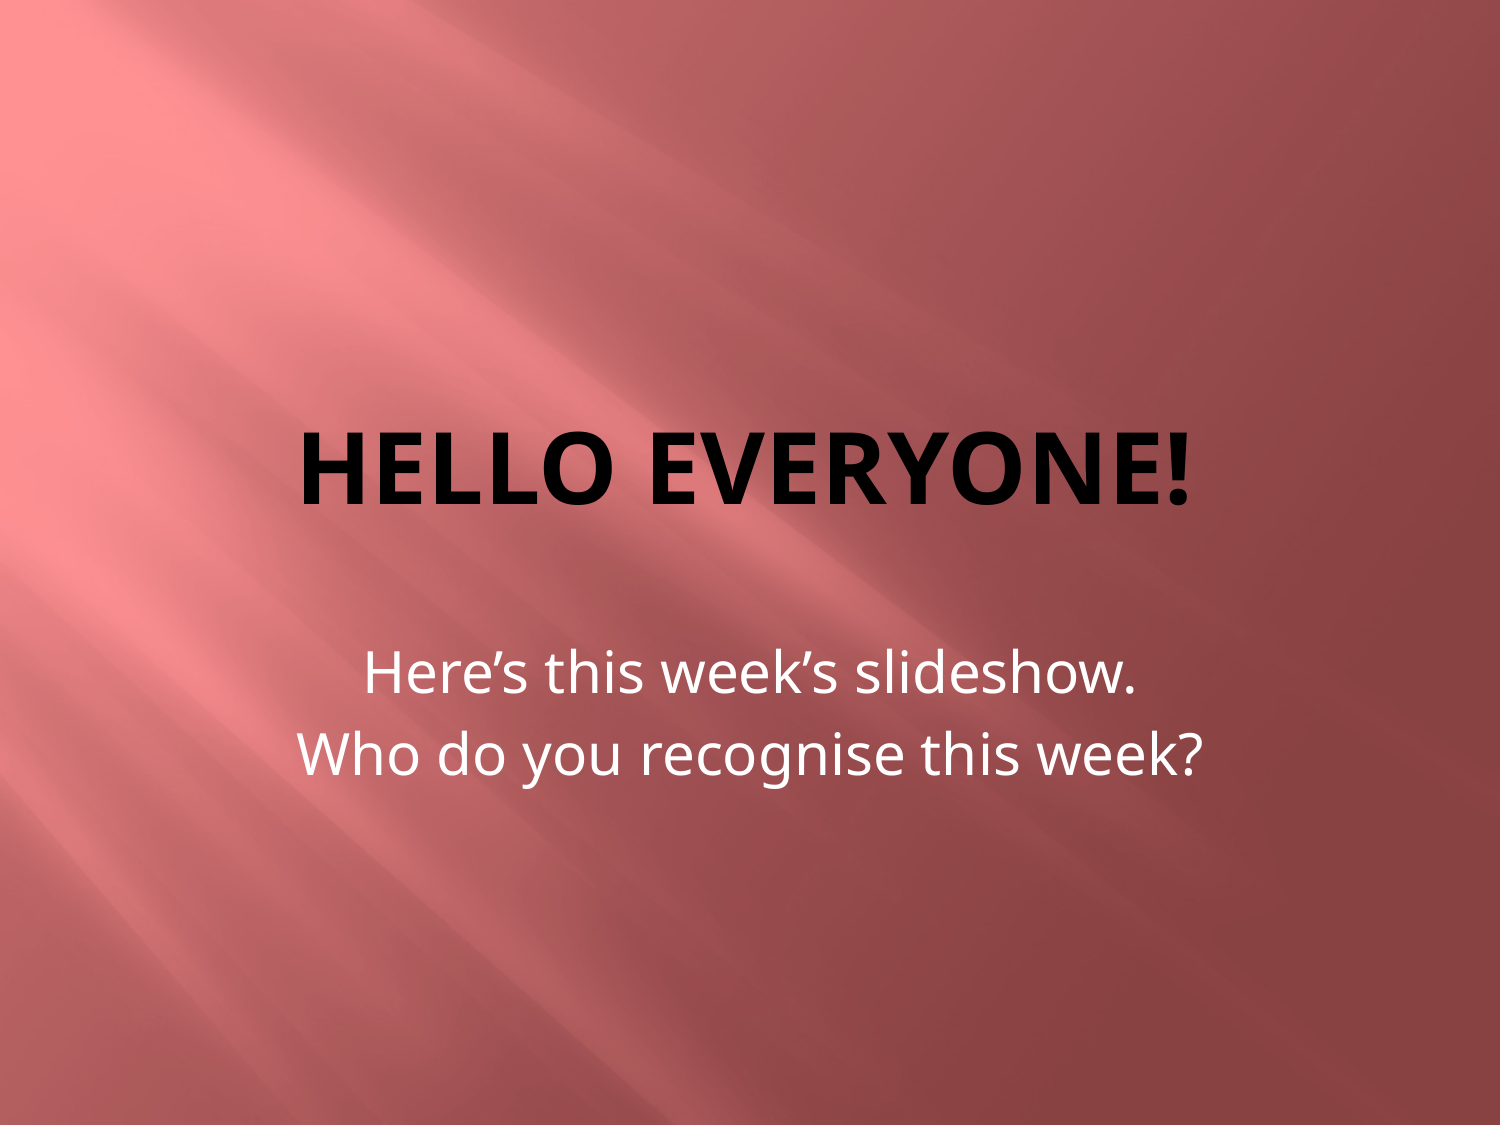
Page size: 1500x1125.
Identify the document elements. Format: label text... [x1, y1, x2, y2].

title Hello EVERYONE! [69, 224, 1420, 525]
subtitle Here’s this week’s slideshow. Who do you recognise this week? [225, 546, 1275, 834]
